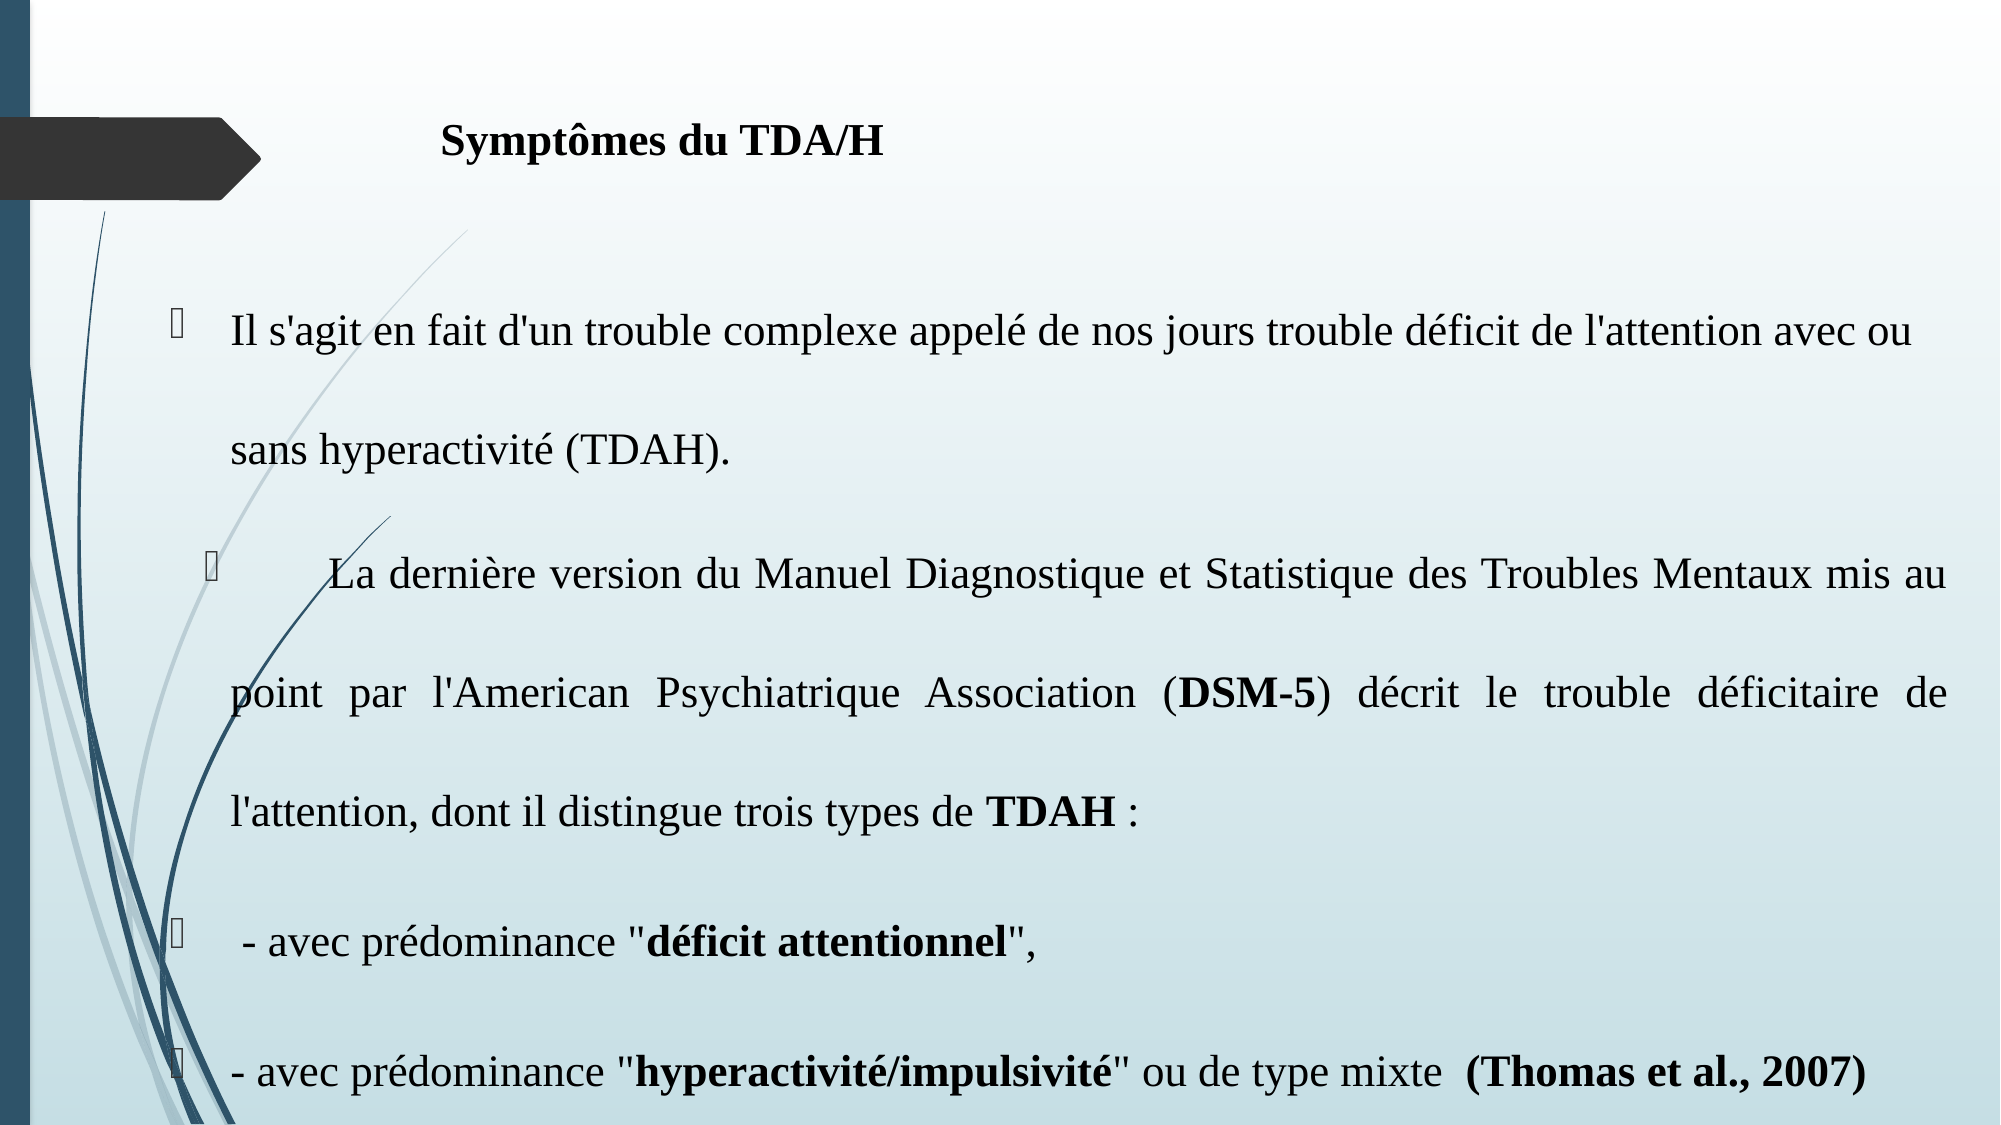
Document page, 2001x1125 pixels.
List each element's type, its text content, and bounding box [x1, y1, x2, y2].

list Il s'agit en fait d'un trouble complexe appelé de nos jours trouble déficit de l'attention avec ou sans hyperactivité (TDAH). La dernière version du Manuel Diagnostique et Statistique des Troubles Mentaux mis au point par l'American Psychiatrique Association (DSM-5) décrit le trouble déficitaire de l'attention, dont il distingue trois types de TDAH : - avec prédominance "déficit attentionnel", - avec prédominance "hyperactivité/impulsivité" ou de type mixte (Thomas et al., 2007) [154, 228, 1964, 1125]
title Symptômes du TDA/H [425, 102, 1888, 228]
